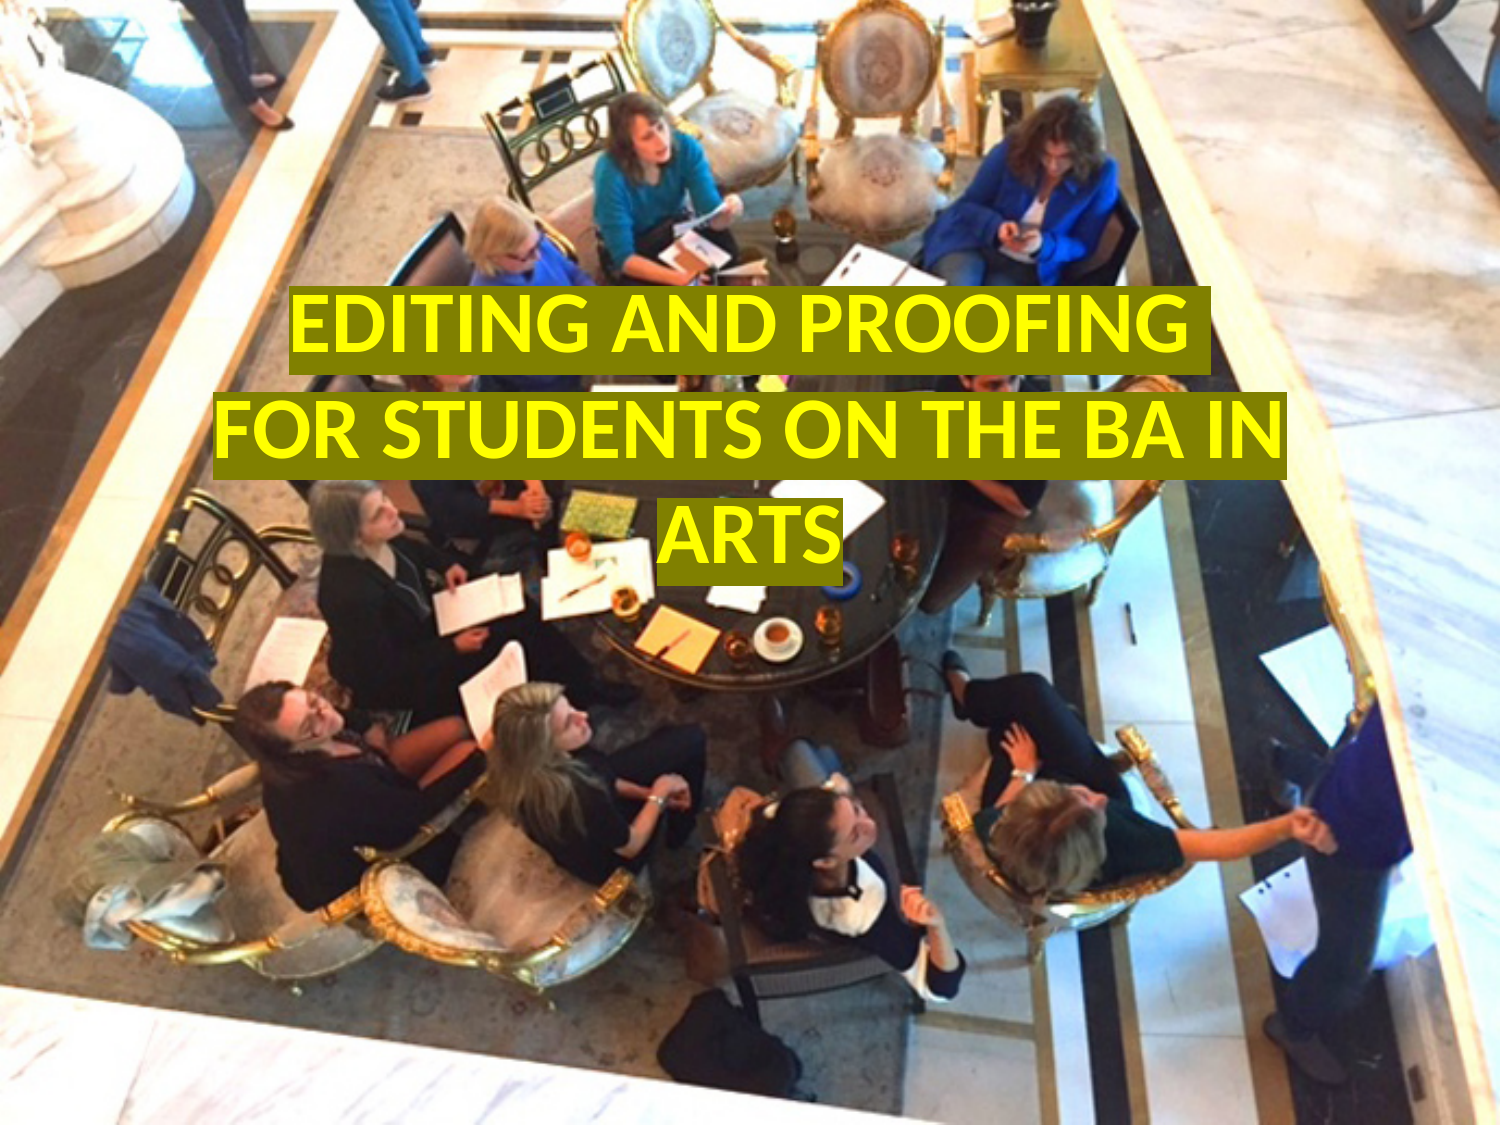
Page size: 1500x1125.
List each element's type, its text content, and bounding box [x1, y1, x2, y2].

picture [0, 0, 1500, 1125]
title Editing and Proofing for students on the BA in Arts [112, 255, 1388, 591]
